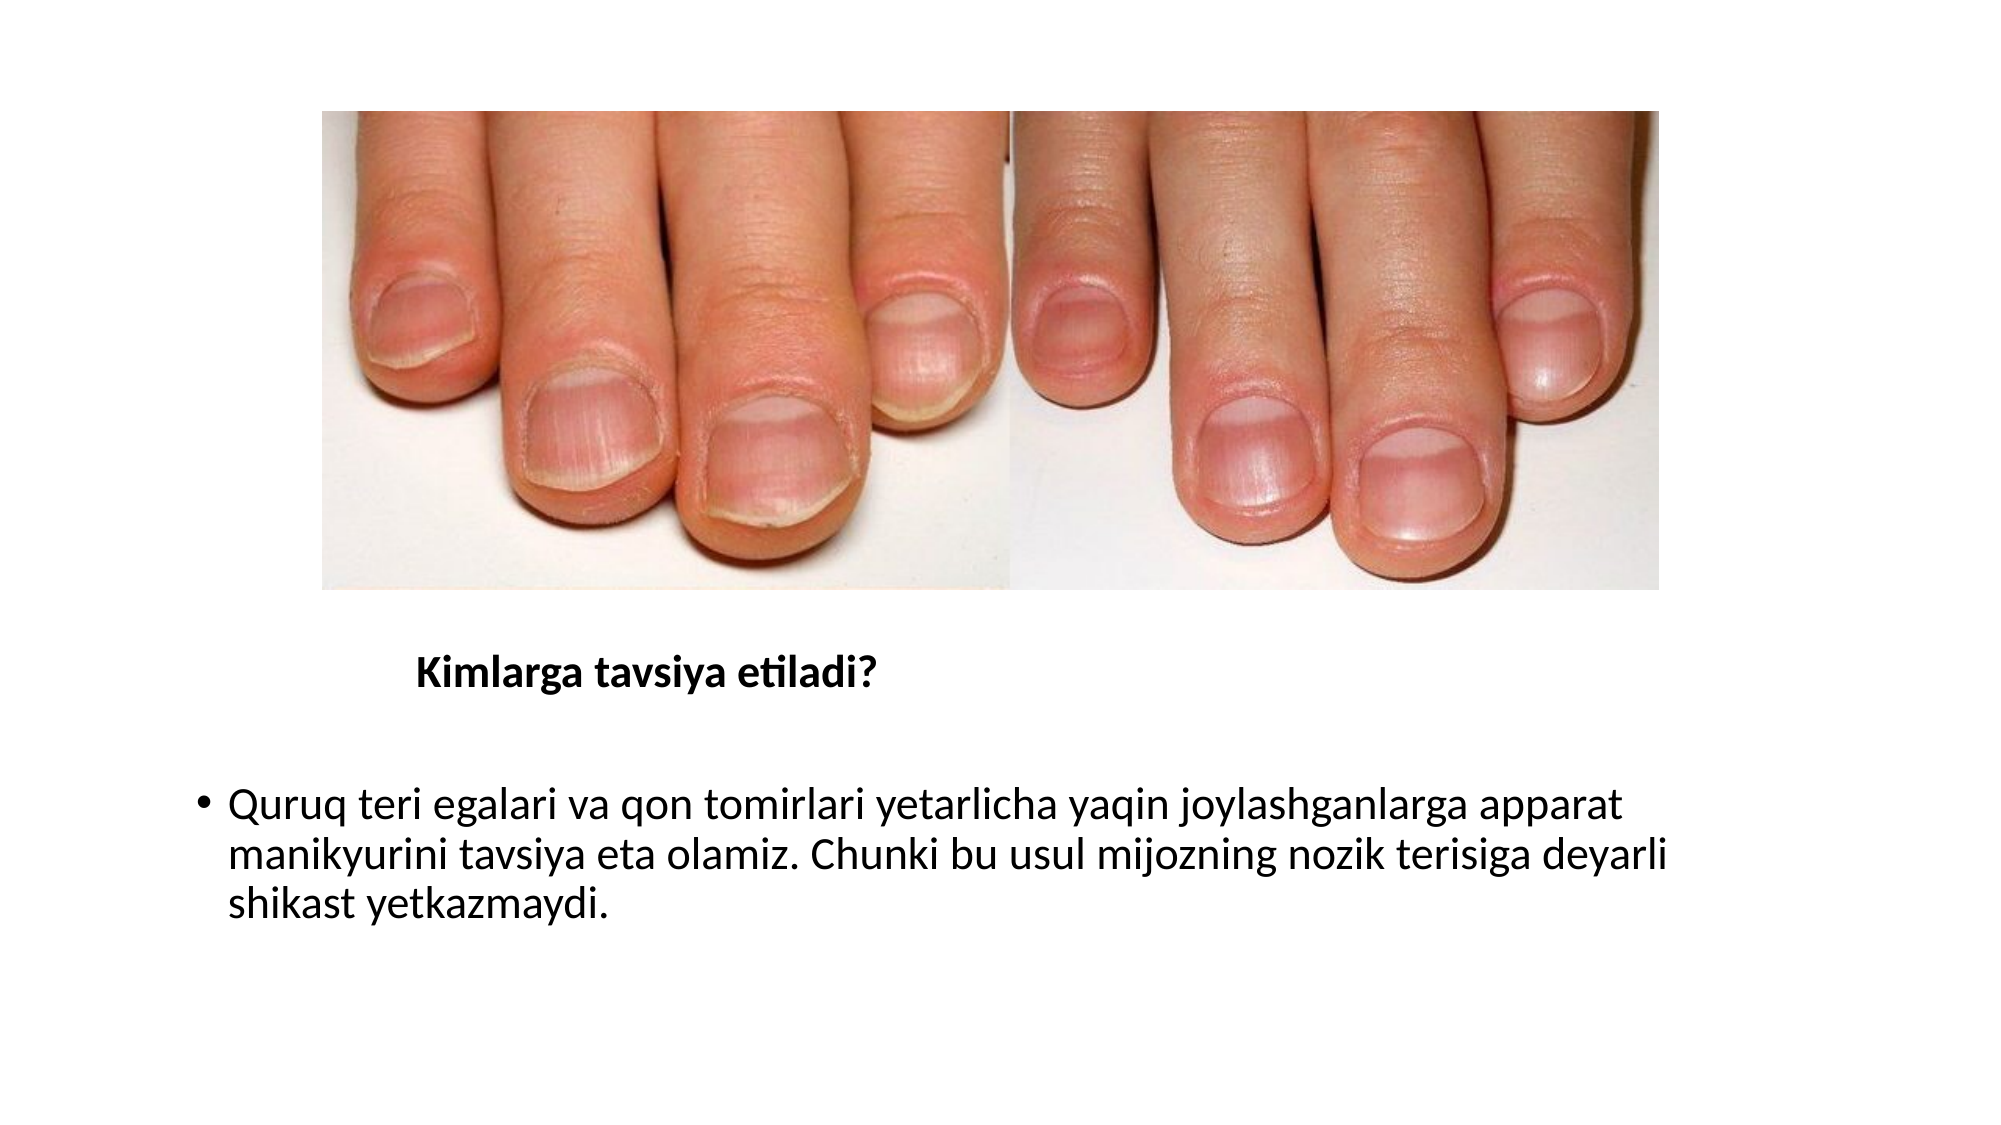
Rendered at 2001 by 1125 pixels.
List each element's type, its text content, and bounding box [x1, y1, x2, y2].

list Kimlarga tavsiya etiladi? Quruq teri egalari va qon tomirlari yetarlicha yaqin joylashganlarga apparat manikyurini tavsiya eta olamiz. Chunki bu usul mijozning nozik terisiga deyarli shikast yetkazmaydi. [181, 640, 1800, 1004]
picture [322, 111, 1659, 590]
